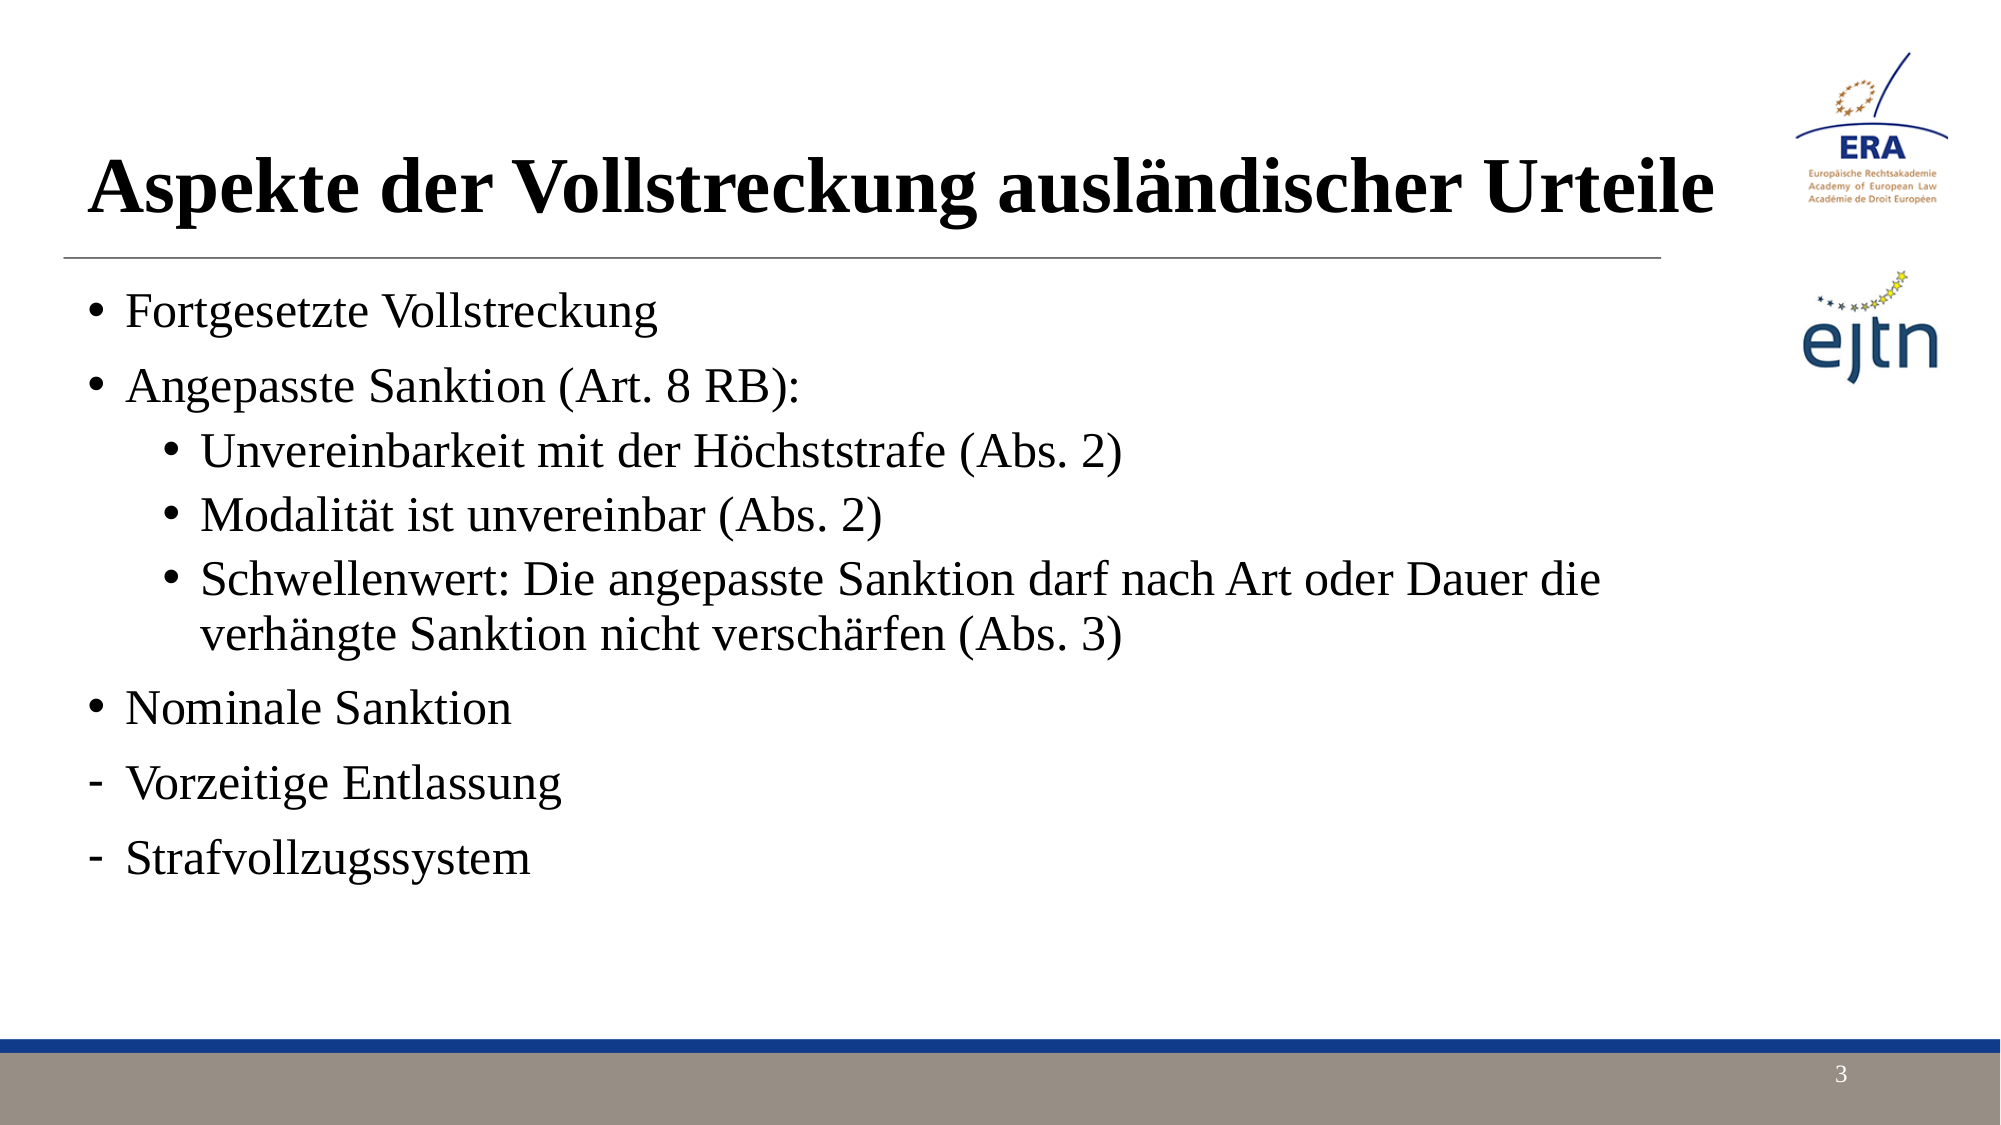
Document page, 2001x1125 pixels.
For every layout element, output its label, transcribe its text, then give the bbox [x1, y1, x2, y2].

title Aspekte der Vollstreckung ausländischer Urteile [72, 80, 1798, 277]
list Fortgesetzte Vollstreckung Angepasste Sanktion (Art. 8 RB): Unvereinbarkeit mit der Höchststrafe (Abs. 2) Modalität ist unvereinbar (Abs. 2) Schwellenwert: Die angepasste Sanktion darf nach Art oder Dauer die verhängte Sanktion nicht verschärfen (Abs. 3) Nominale Sanktion Vorzeitige Entlassung Strafvollzugssystem [72, 277, 1798, 992]
picture [0, 0, 2001, 1125]
slide_number 3 [1412, 1042, 1863, 1103]
